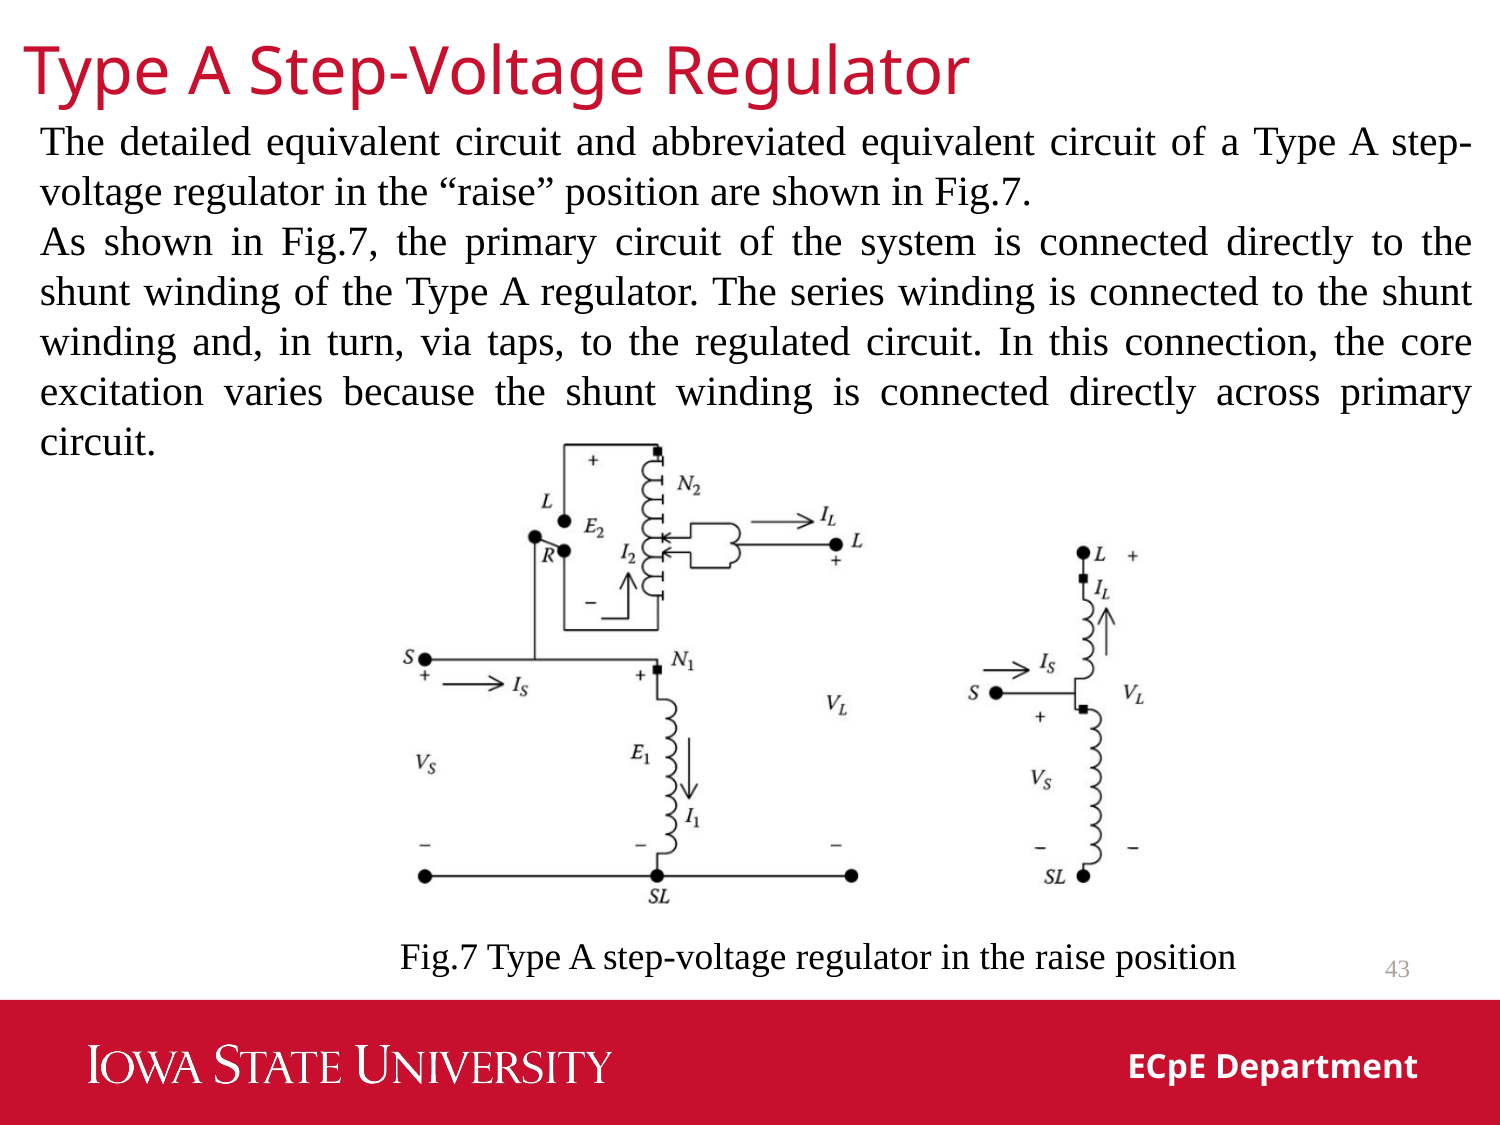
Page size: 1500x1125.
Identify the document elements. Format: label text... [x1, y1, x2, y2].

text_box Fig.7 Type A step-voltage regulator in the raise position [249, 924, 1388, 985]
text_box The detailed equivalent circuit and abbreviated equivalent circuit of a Type A step-voltage regulator in the “raise” position are shown in Fig.7. As shown in Fig.7, the primary circuit of the system is connected directly to the shunt winding of the Type A regulator. The series winding is connected to the shunt winding and, in turn, via taps, to the regulated circuit. In this connection, the core excitation varies because the shunt winding is connected directly across primary circuit. [24, 106, 1489, 472]
slide_number 43 [1074, 937, 1425, 998]
picture [389, 436, 1181, 910]
text_box Type A Step-Voltage Regulator [8, 20, 988, 116]
picture [87, 1044, 613, 1088]
